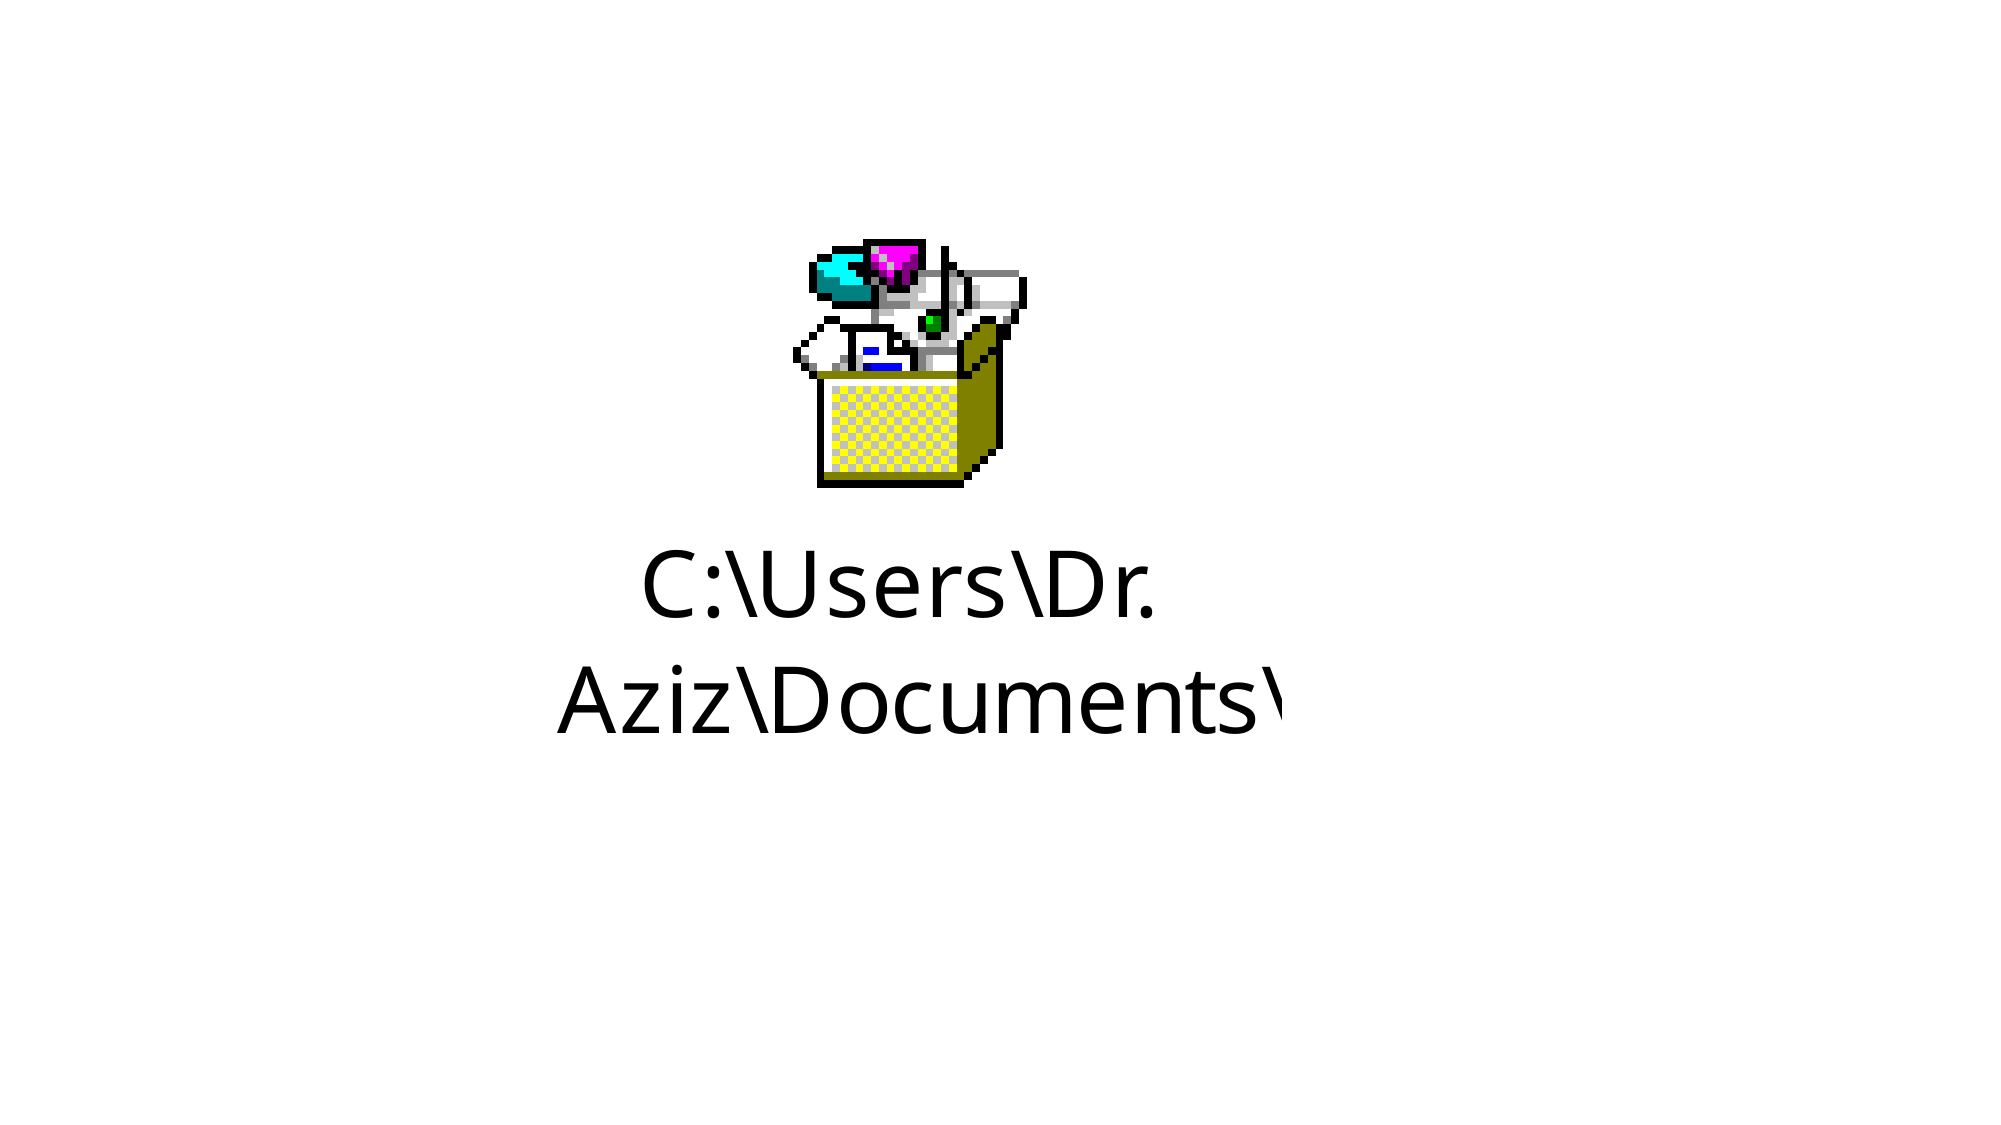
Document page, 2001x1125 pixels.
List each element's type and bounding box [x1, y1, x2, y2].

text_box [538, 239, 1282, 867]
